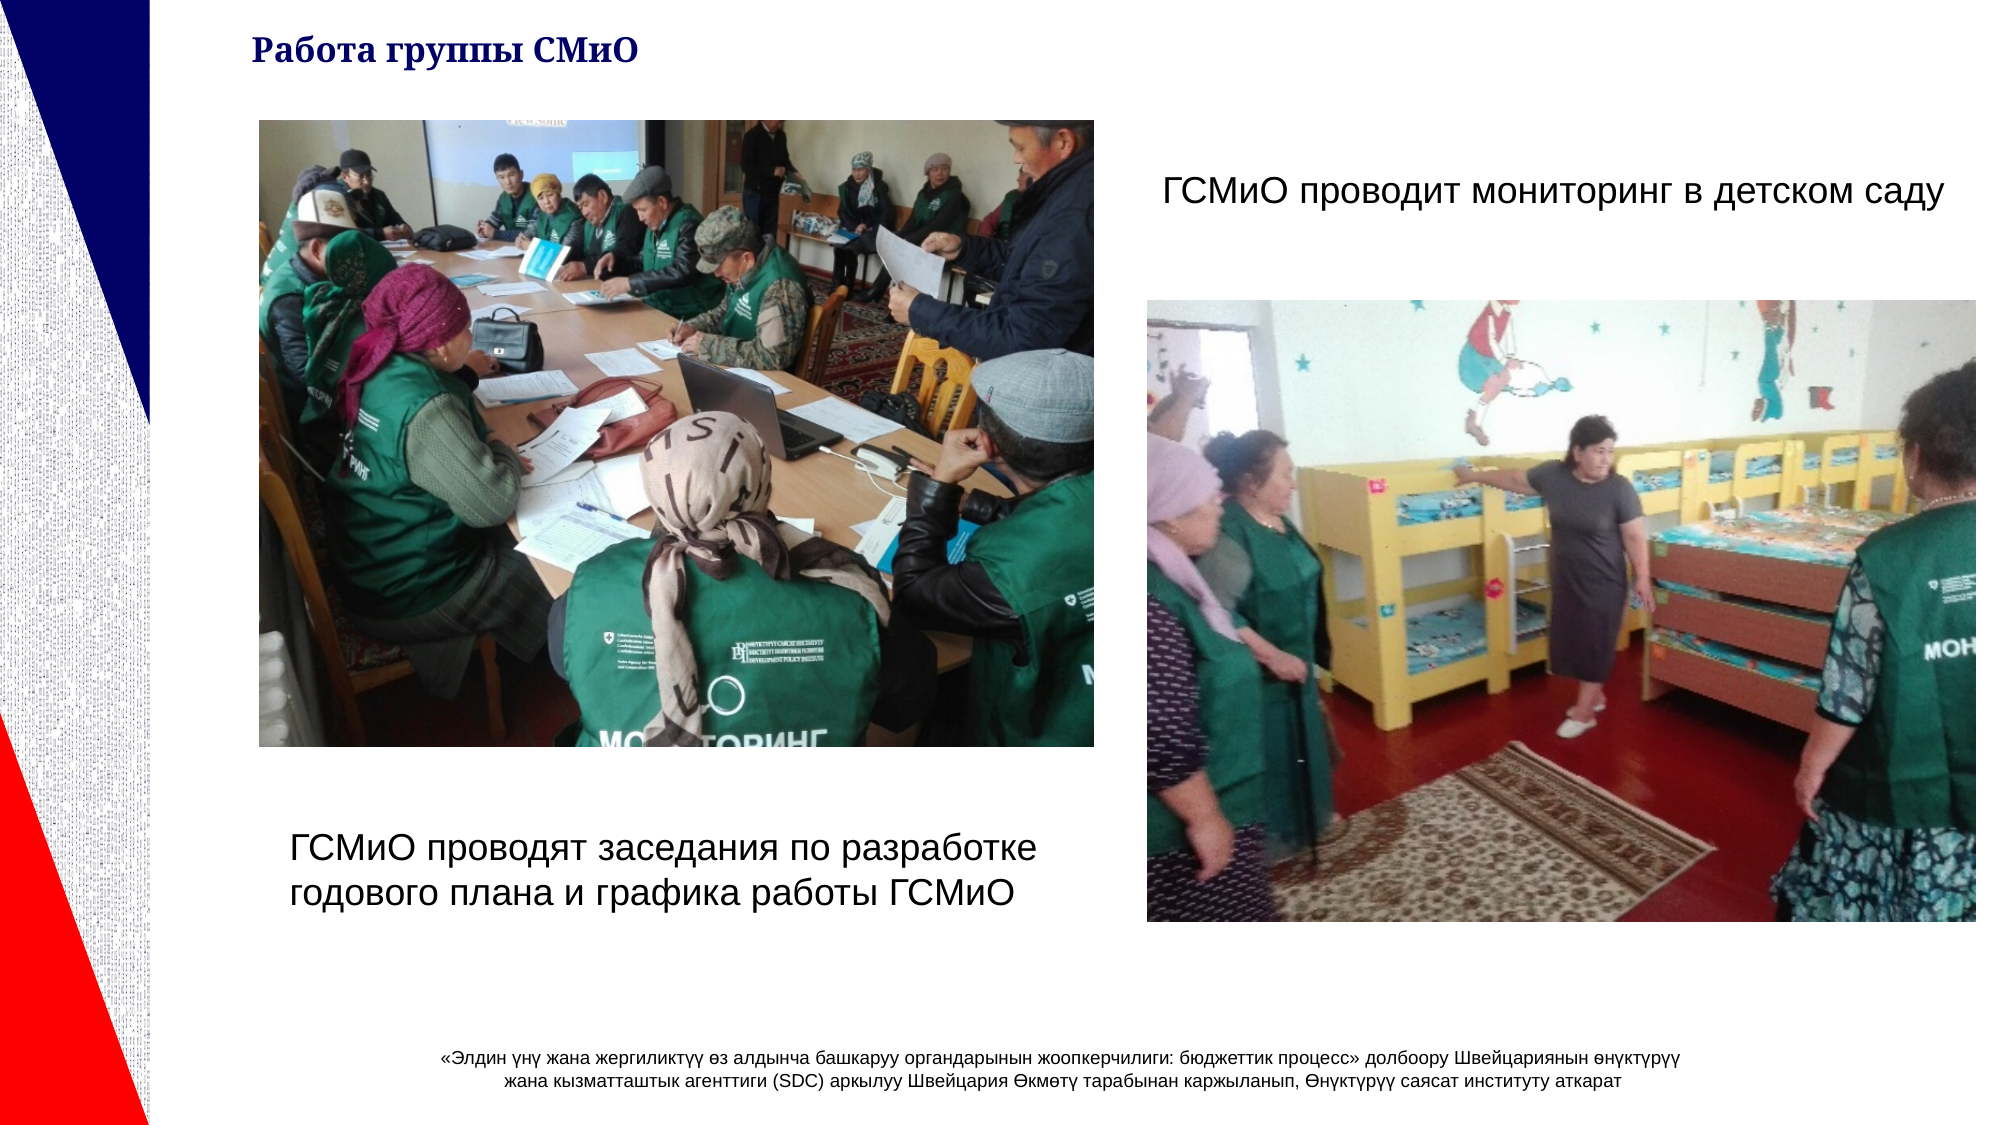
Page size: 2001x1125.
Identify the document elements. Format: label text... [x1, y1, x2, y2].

title Работа группы СМиО [236, 20, 1467, 77]
text_box ГСМиО проводит мониторинг в детском саду [1147, 158, 1973, 219]
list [258, 120, 1094, 748]
picture [0, 3, 150, 1125]
picture [1147, 300, 1977, 923]
text_box ГСМиО проводят заседания по разработке годового плана и графика работы ГСМиО [274, 815, 1078, 921]
